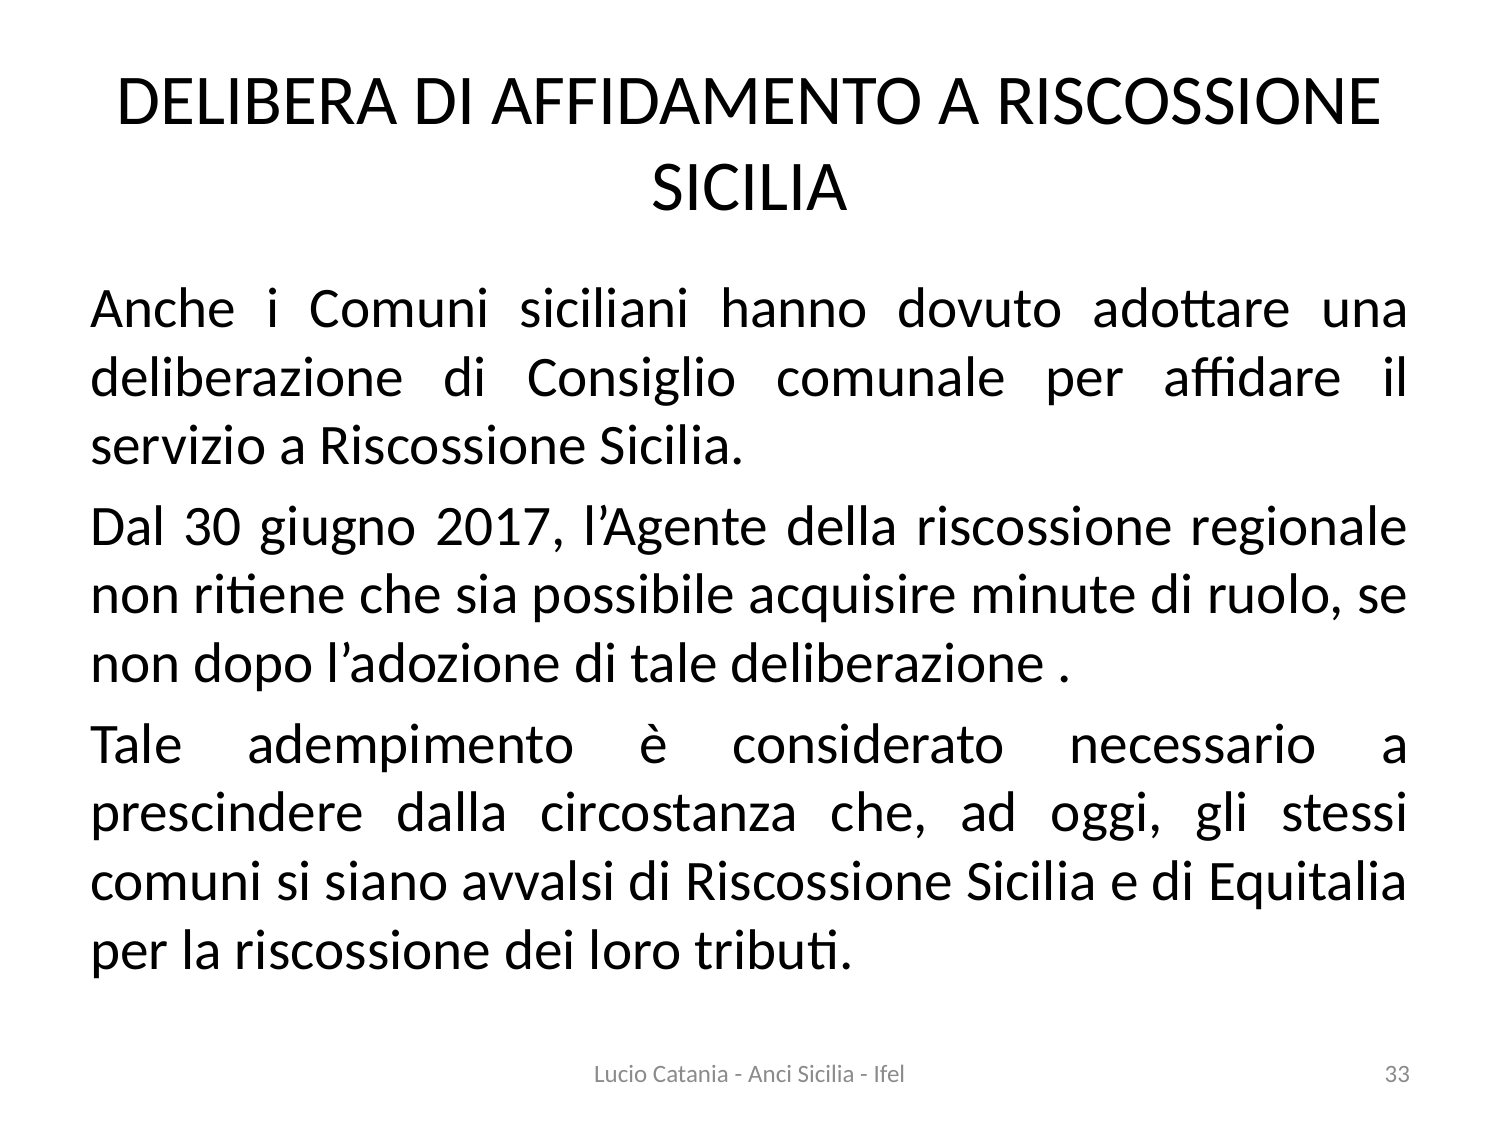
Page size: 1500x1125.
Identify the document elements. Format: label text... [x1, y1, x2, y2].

title DELIBERA DI AFFIDAMENTO A RISCOSSIONE SICILIA [75, 45, 1425, 233]
slide_number 33 [1074, 1042, 1425, 1103]
list Anche i Comuni siciliani hanno dovuto adottare una deliberazione di Consiglio comunale per affidare il servizio a Riscossione Sicilia. Dal 30 giugno 2017, l’Agente della riscossione regionale non ritiene che sia possibile acquisire minute di ruolo, se non dopo l’adozione di tale deliberazione . Tale adempimento è considerato necessario a prescindere dalla circostanza che, ad oggi, gli stessi comuni si siano avvalsi di Riscossione Sicilia e di Equitalia per la riscossione dei loro tributi. [75, 262, 1425, 1005]
footer Lucio Catania - Anci Sicilia - Ifel [512, 1042, 988, 1103]
